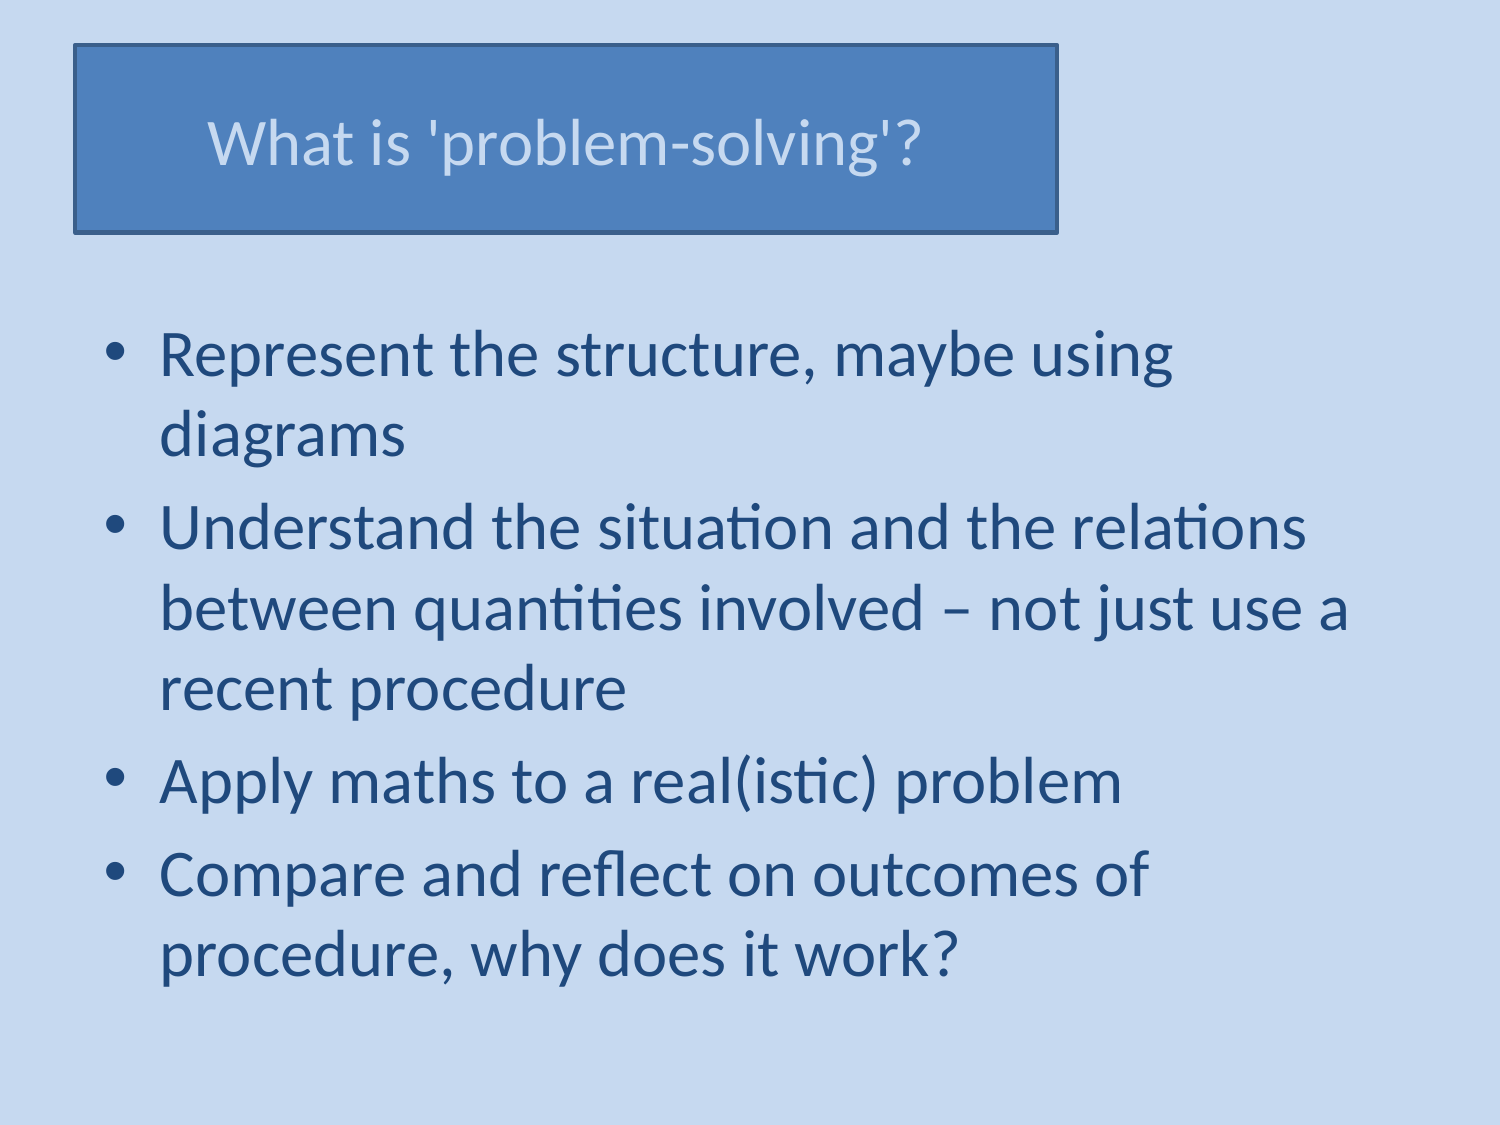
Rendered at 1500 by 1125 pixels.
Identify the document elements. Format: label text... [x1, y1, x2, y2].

list Represent the structure, maybe using diagrams Understand the situation and the relations between quantities involved – not just use a recent procedure Apply maths to a real(istic) problem Compare and reflect on outcomes of procedure, why does it work? [88, 302, 1439, 1046]
title What is 'problem-solving'? [73, 43, 1059, 235]
